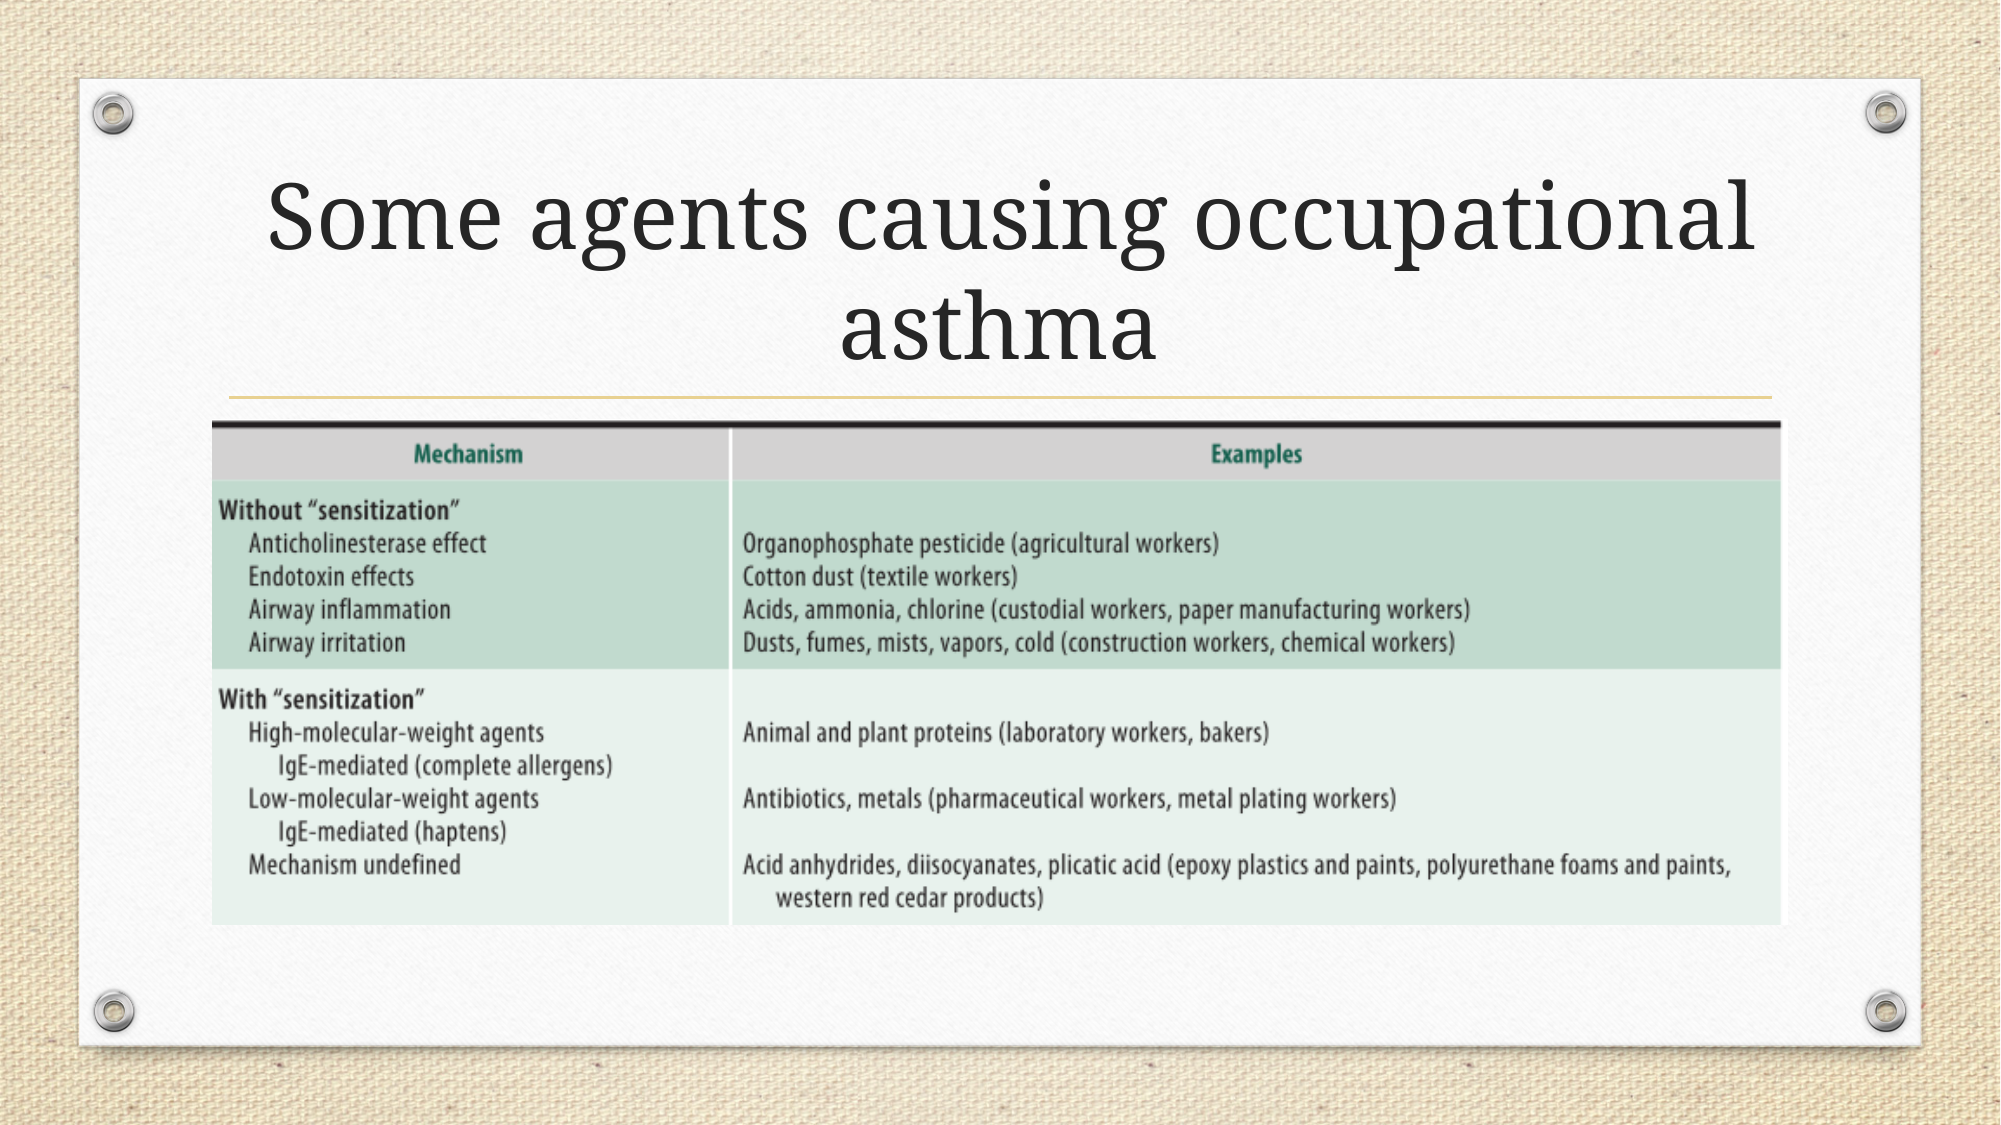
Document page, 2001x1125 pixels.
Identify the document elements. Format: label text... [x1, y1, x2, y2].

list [212, 419, 1788, 925]
picture [0, 0, 2001, 1125]
title Some agents causing occupational asthma [212, 161, 1788, 375]
